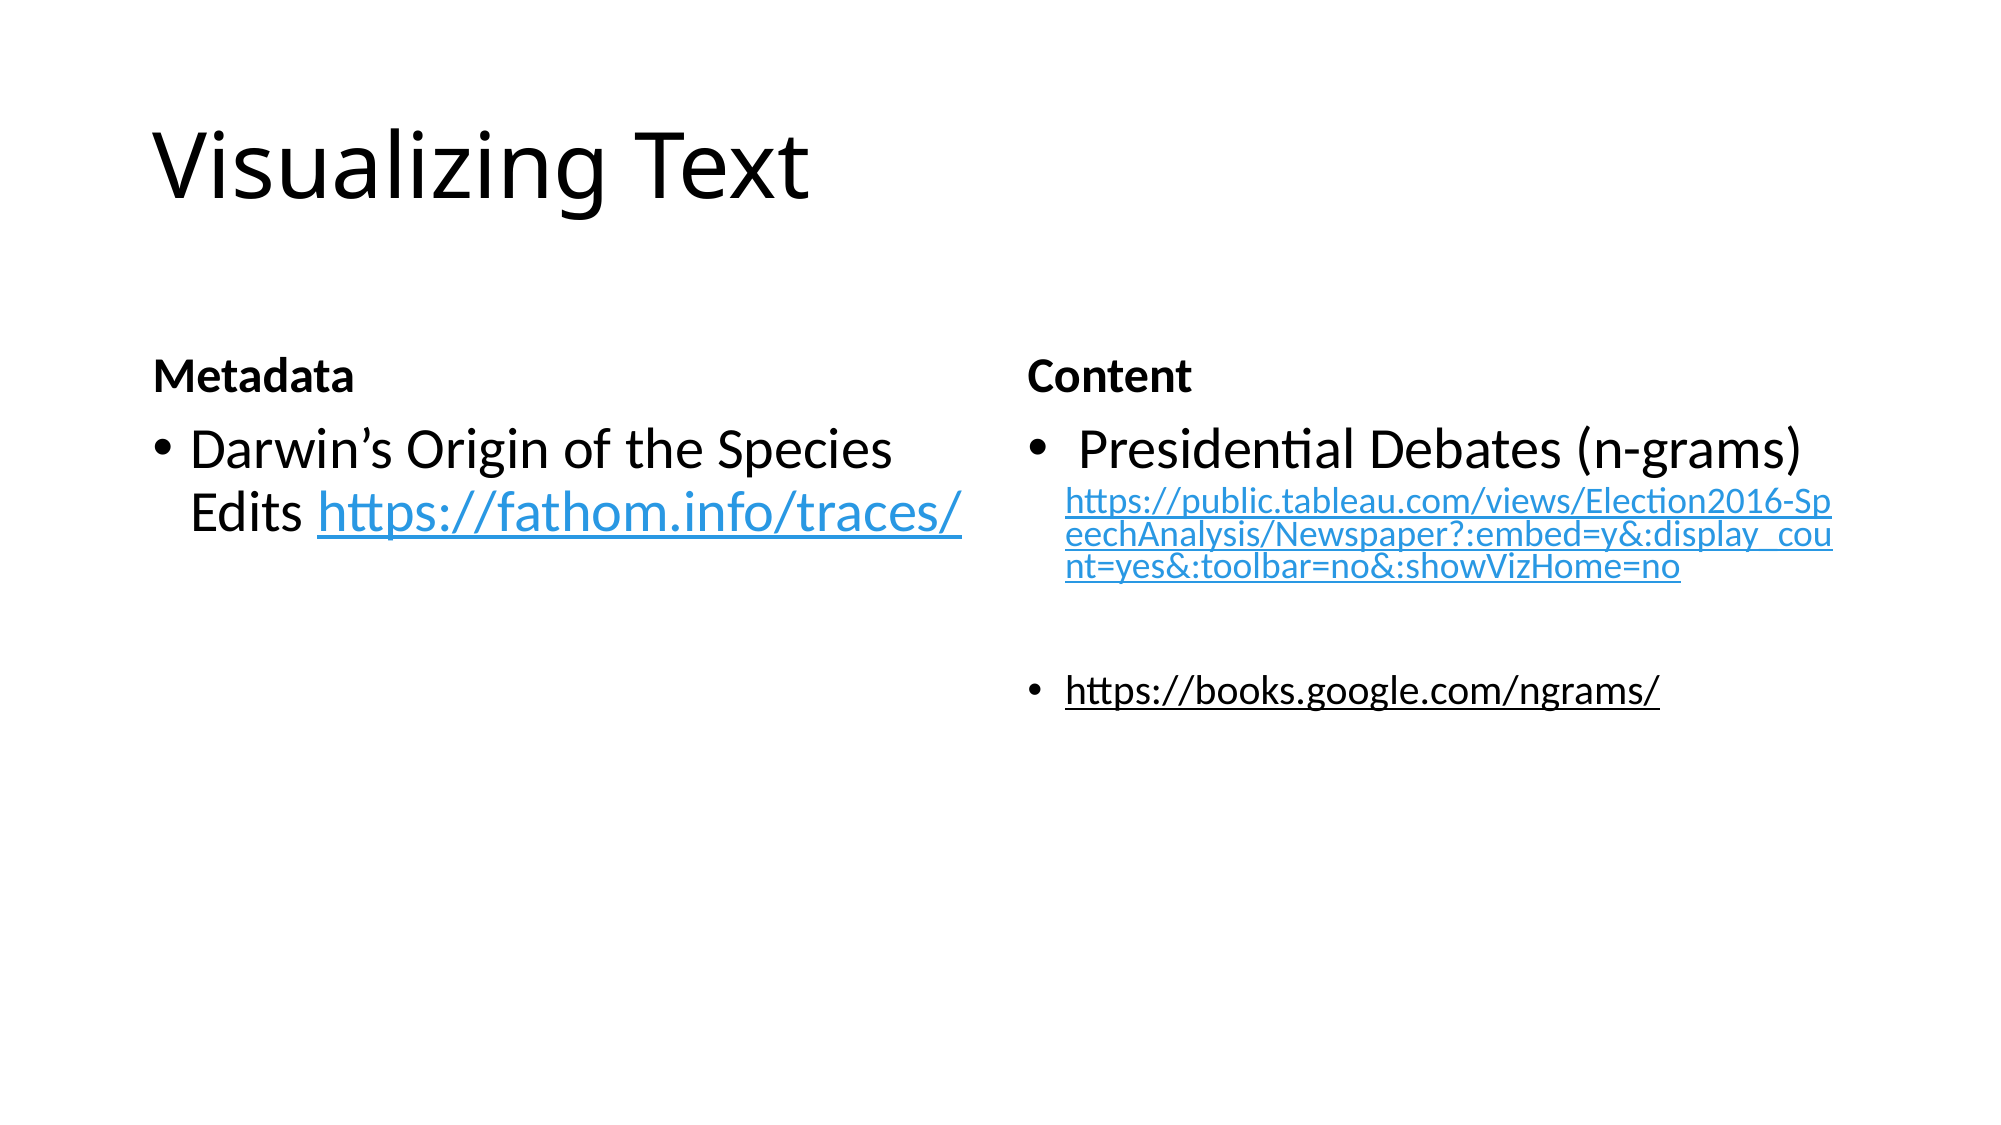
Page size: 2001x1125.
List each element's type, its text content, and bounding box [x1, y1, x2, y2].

title Visualizing Text [137, 59, 1863, 278]
list Metadata [137, 275, 984, 410]
list Presidential Debates (n-grams) https://public.tableau.com/views/Election2016-SpeechAnalysis/Newspaper?:embed=y&:display_count=yes&:toolbar=no&:showVizHome=no https://books.google.com/ngrams/ [1012, 410, 1863, 1016]
list Darwin’s Origin of the Species Edits https://fathom.info/traces/ [137, 410, 984, 1016]
list Content [1012, 275, 1863, 410]
